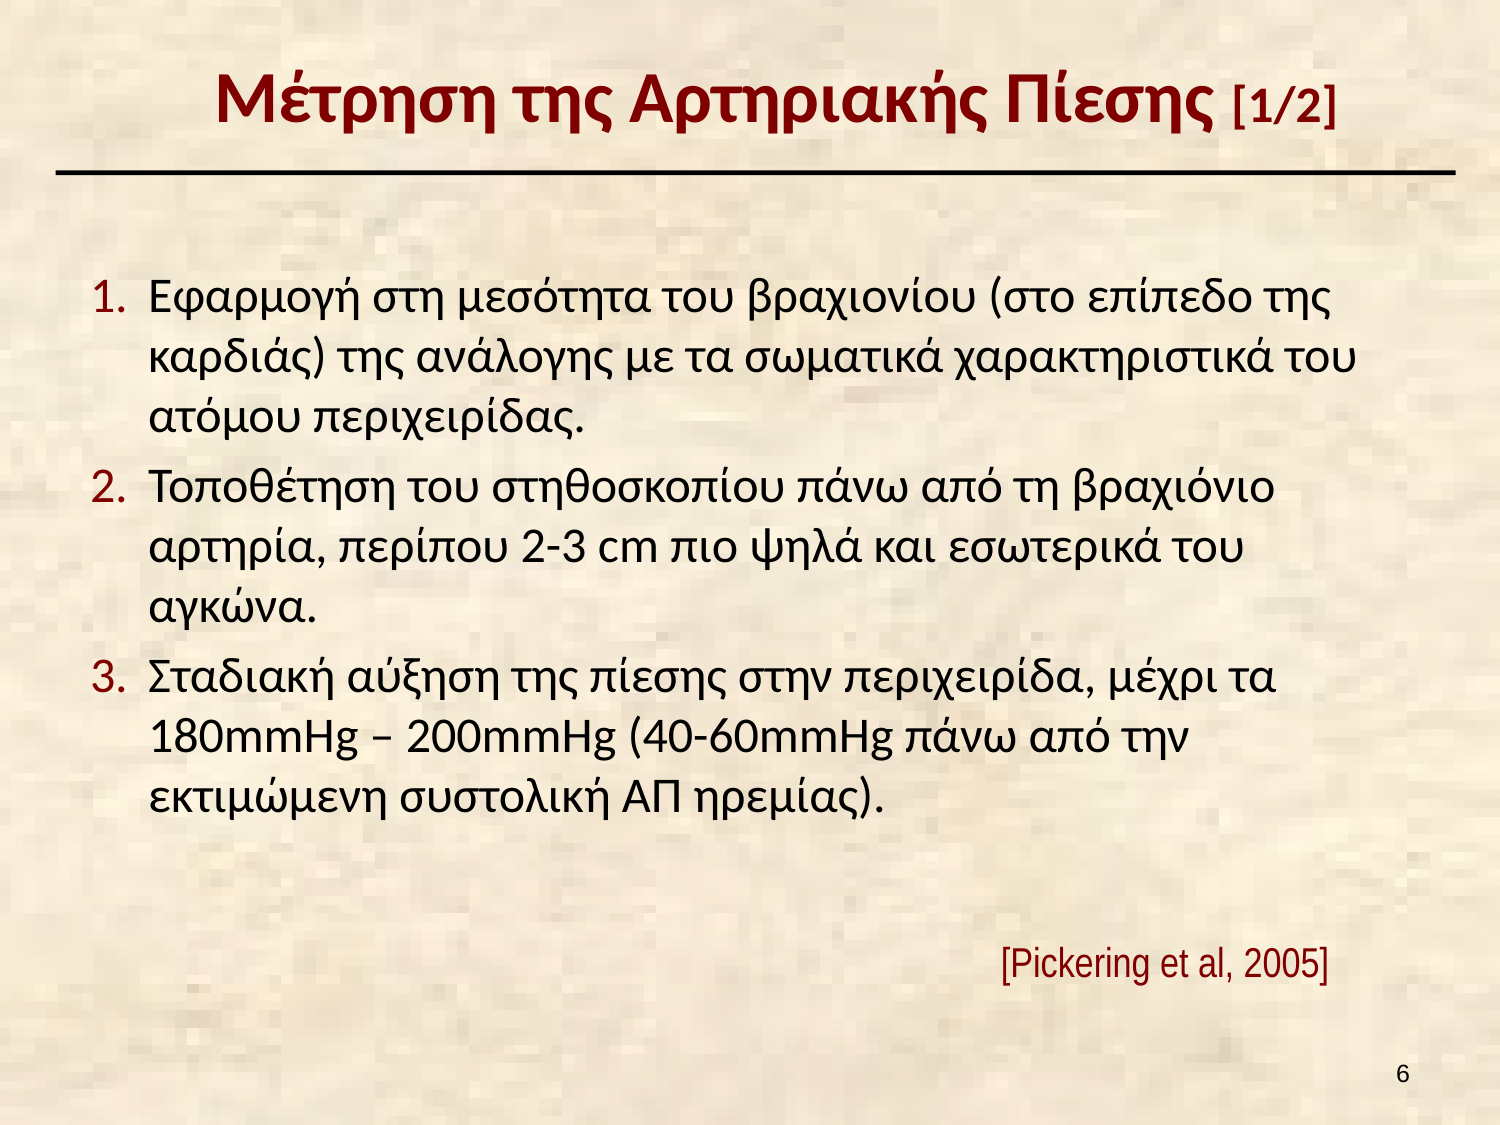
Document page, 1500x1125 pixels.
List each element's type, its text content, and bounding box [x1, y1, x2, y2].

list Εφαρμογή στη μεσότητα του βραχιονίου (στο επίπεδο της καρδιάς) της ανάλογης με τα σωματικά χαρακτηριστικά του ατόμου περιχειρίδας. Τοποθέτηση του στηθοσκοπίου πάνω από τη βραχιόνιο αρτηρία, περίπου 2-3 cm πιο ψηλά και εσωτερικά του αγκώνα. Σταδιακή αύξηση της πίεσης στην περιχειρίδα, μέχρι τα 180mmHg – 200mmHg (40-60mmHg πάνω από την εκτιμώμενη συστολική ΑΠ ηρεμίας). [75, 255, 1425, 1012]
text_box [Pickering et al, 2005] [986, 928, 1398, 994]
slide_number 5 [1074, 1042, 1425, 1103]
title Μέτρηση της Αρτηριακής Πίεσης [1/2] [76, 19, 1427, 169]
